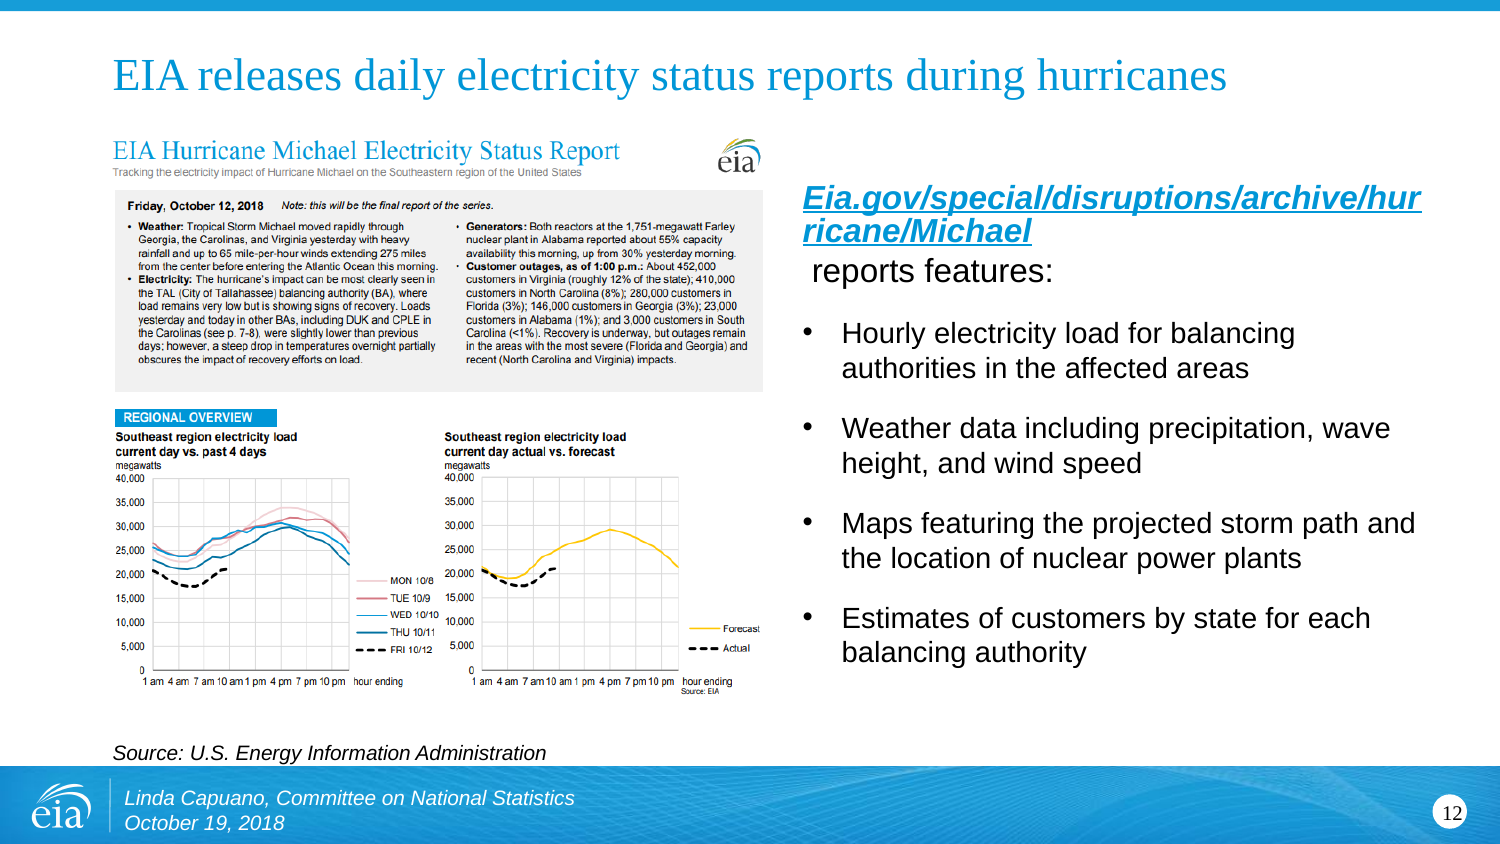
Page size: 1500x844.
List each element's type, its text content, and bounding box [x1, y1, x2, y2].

picture [0, 766, 1500, 844]
list Source: U.S. Energy Information Administration [112, 731, 1425, 766]
footer Linda Capuano, Committee on National Statistics October 19, 2018 [109, 786, 634, 835]
title EIA releases daily electricity status reports during hurricanes [112, 15, 1468, 100]
slide_number 12 [1421, 789, 1485, 835]
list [109, 133, 774, 700]
list Eia.gov/special/disruptions/archive/hurricane/Michael reports features: Hourly electricity load for balancing authorities in the affected areas Weather data including precipitation, wave height, and wind speed Maps featuring the projected storm path and the location of nuclear power plants Estimates of customers by state for each balancing authority [787, 168, 1444, 697]
